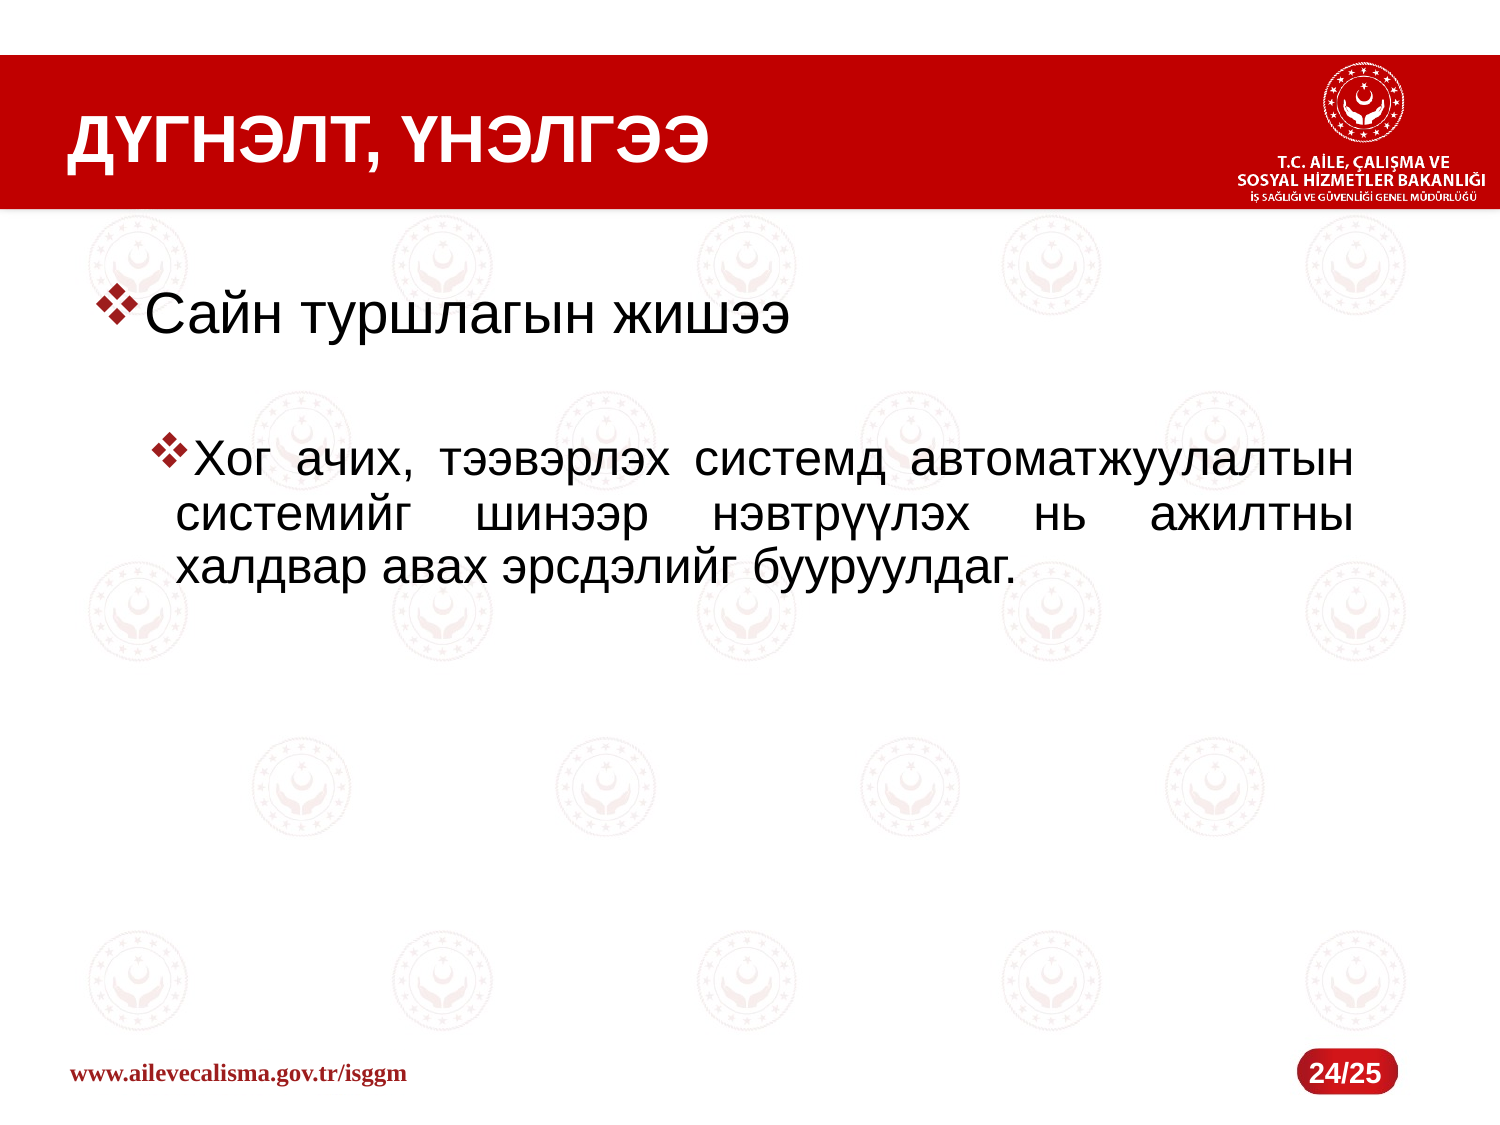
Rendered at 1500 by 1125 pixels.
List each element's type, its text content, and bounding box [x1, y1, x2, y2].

picture [0, 0, 1500, 55]
list Сайн туршлагын жишээ Хог ачих, тээвэрлэх системд автоматжуулалтын системийг шинээр нэвтрүүлэх нь ажилтны халдвар авах эрсдэлийг бууруулдаг. [76, 275, 1370, 990]
picture [1237, 62, 1485, 203]
picture [0, 210, 1500, 1125]
slide_number 24/25 [1059, 1042, 1397, 1103]
title ДҮГНЭЛТ, ҮНЭЛГЭЭ [52, 39, 1185, 243]
